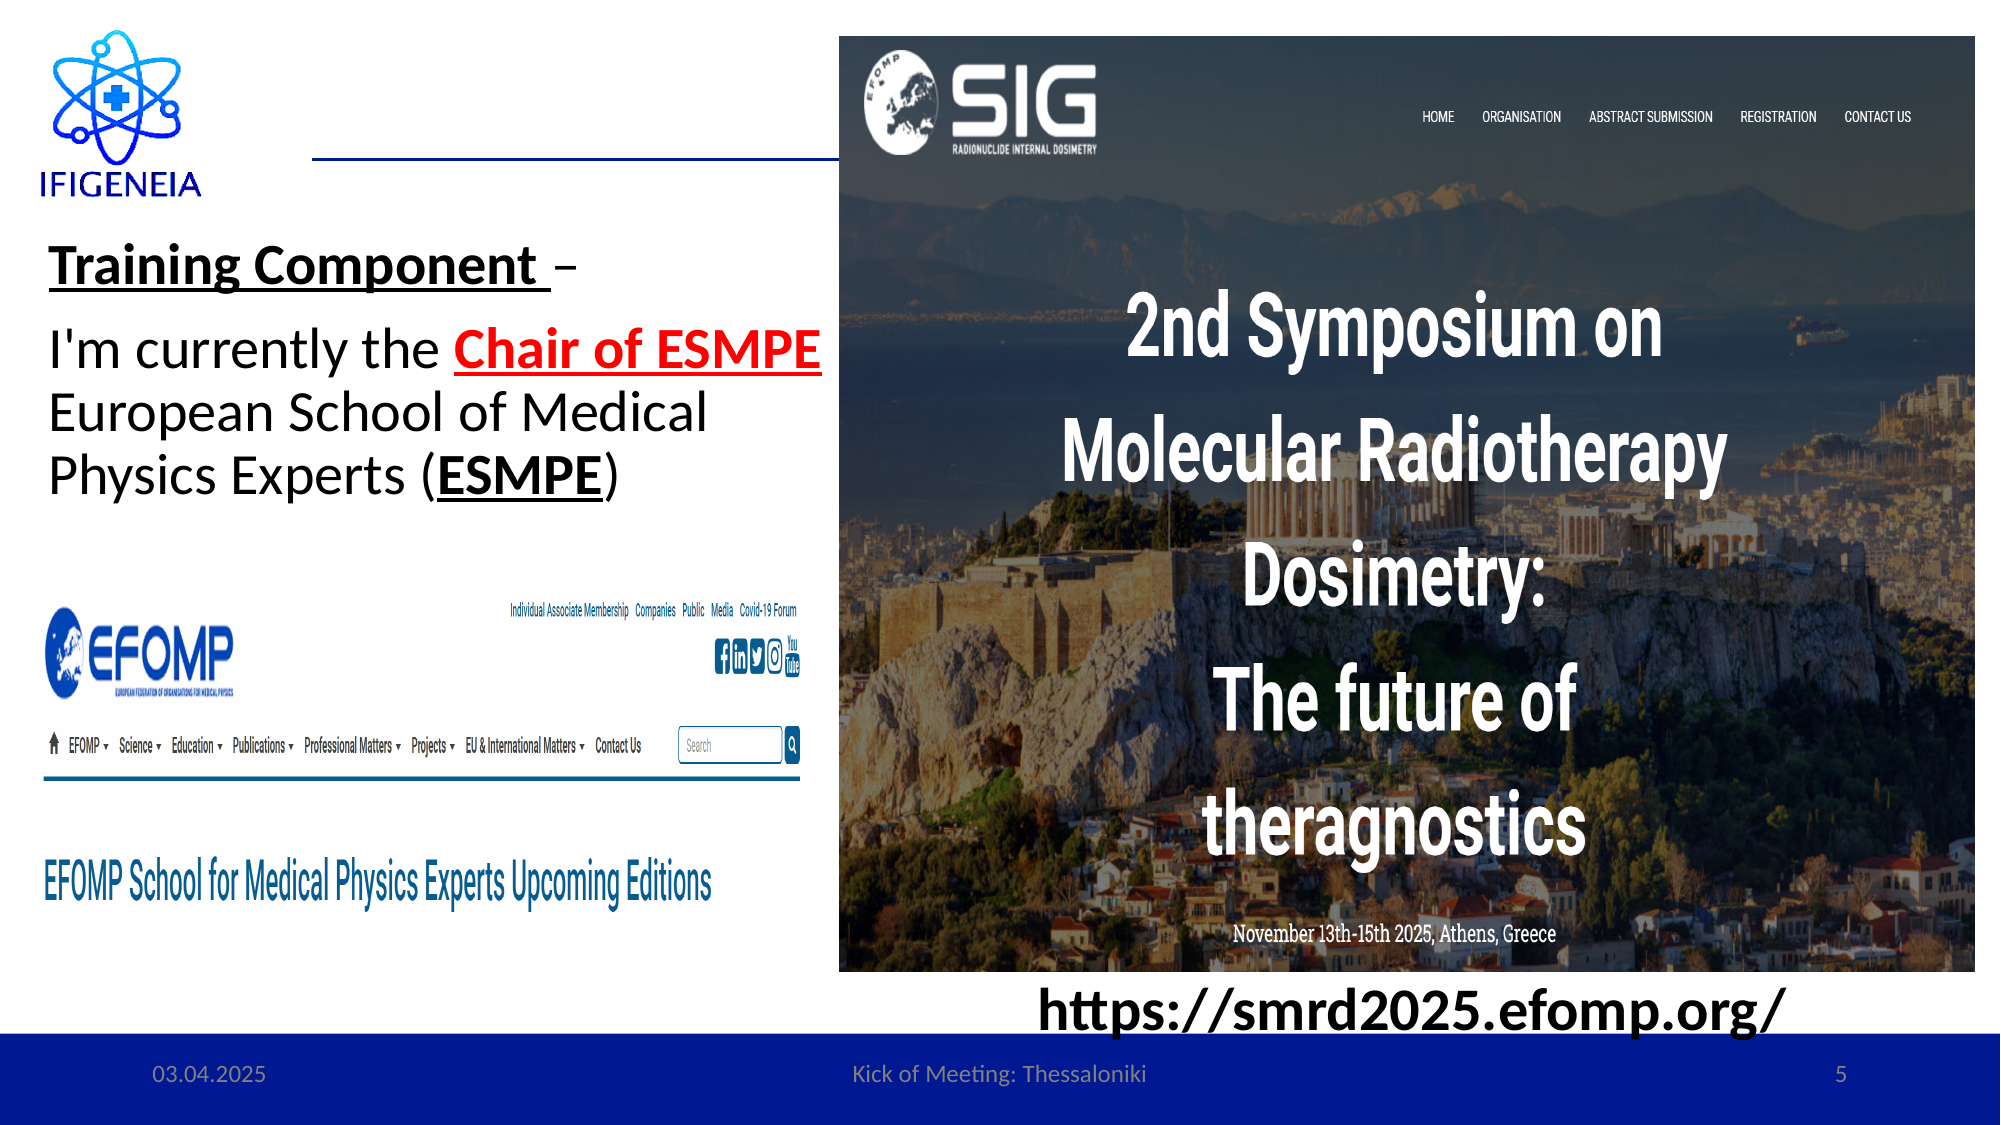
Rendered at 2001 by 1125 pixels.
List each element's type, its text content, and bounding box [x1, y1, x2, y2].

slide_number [137, 1042, 588, 1103]
text_box https://smrd2025.efomp.org/ [912, 972, 1913, 1051]
footer Kick of Meeting: Thessaloniki [662, 1042, 1338, 1103]
picture [97, 45, 105, 53]
picture [839, 36, 1975, 972]
slide_number 5 [1412, 1051, 1863, 1103]
picture [25, 590, 816, 932]
picture [15, 30, 226, 230]
list Training Component – I'm currently the Chair of ESMPE European School of Medical Physics Experts (ESMPE) [33, 227, 839, 551]
